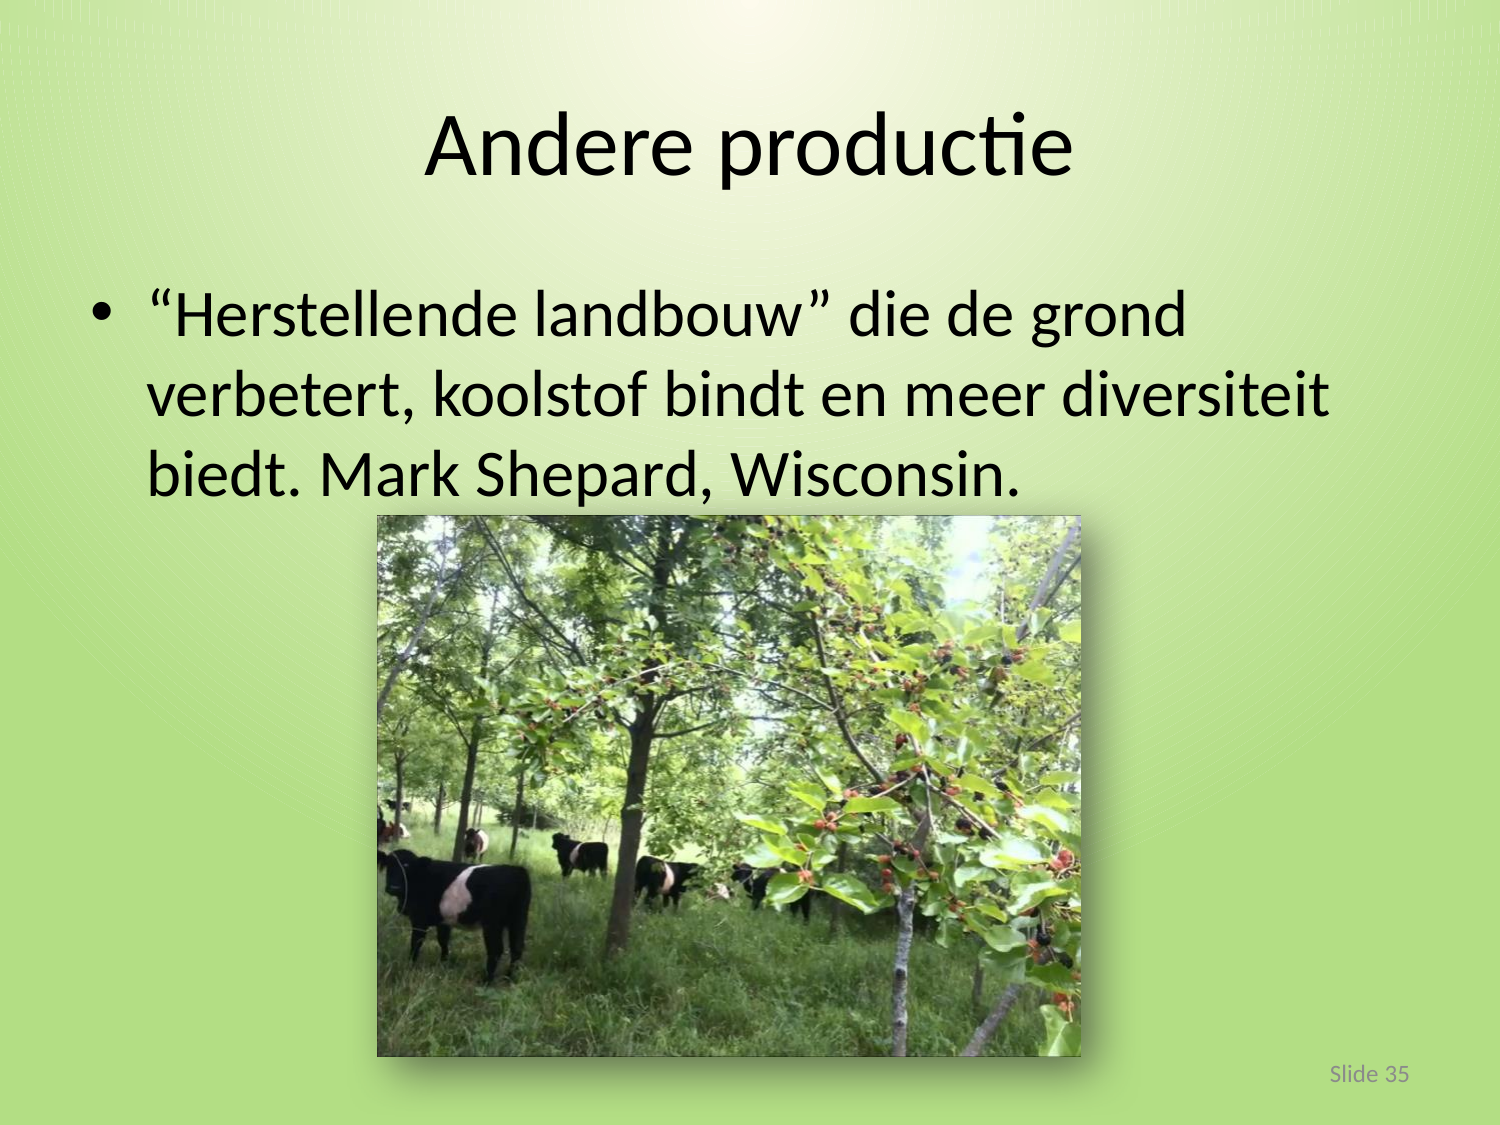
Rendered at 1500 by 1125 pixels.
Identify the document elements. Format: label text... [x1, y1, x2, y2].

title Andere productie [75, 45, 1425, 233]
slide_number Slide 35 [1080, 1042, 1425, 1103]
list “Herstellende landbouw” die de grond verbetert, koolstof bindt en meer diversiteit biedt. Mark Shepard, Wisconsin. [75, 262, 1425, 1005]
picture [376, 514, 1081, 1057]
